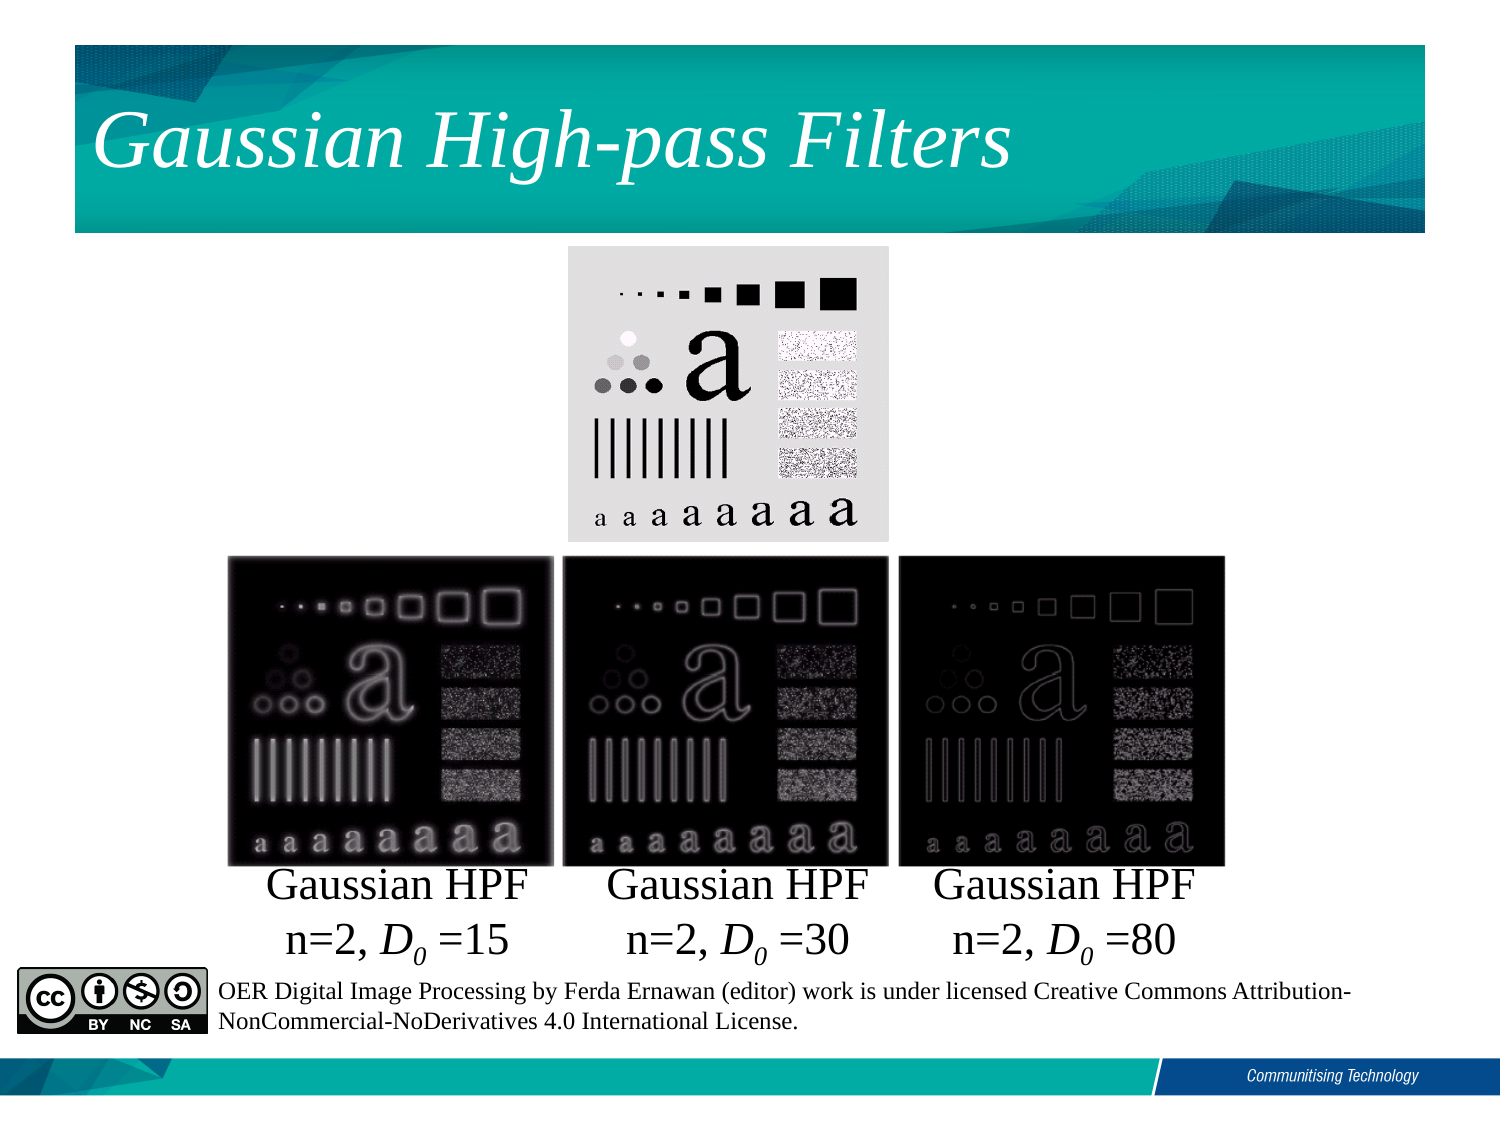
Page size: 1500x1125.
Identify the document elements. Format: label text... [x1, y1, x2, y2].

text_box Gaussian HPF n=2, D0 =30 [568, 884, 909, 979]
text_box Gaussian HPF n=2, D0 =15 [227, 884, 568, 979]
title Image Sharpening (Highpass filter) [897, 474, 1475, 663]
text_box Gaussian High-pass Filters [76, 66, 1352, 202]
title Image Sharpening (Highpass filter) [50, 474, 555, 663]
picture [0, 0, 1500, 1125]
text_box Gaussian HPF n=2, D0 =80 [909, 882, 1235, 979]
